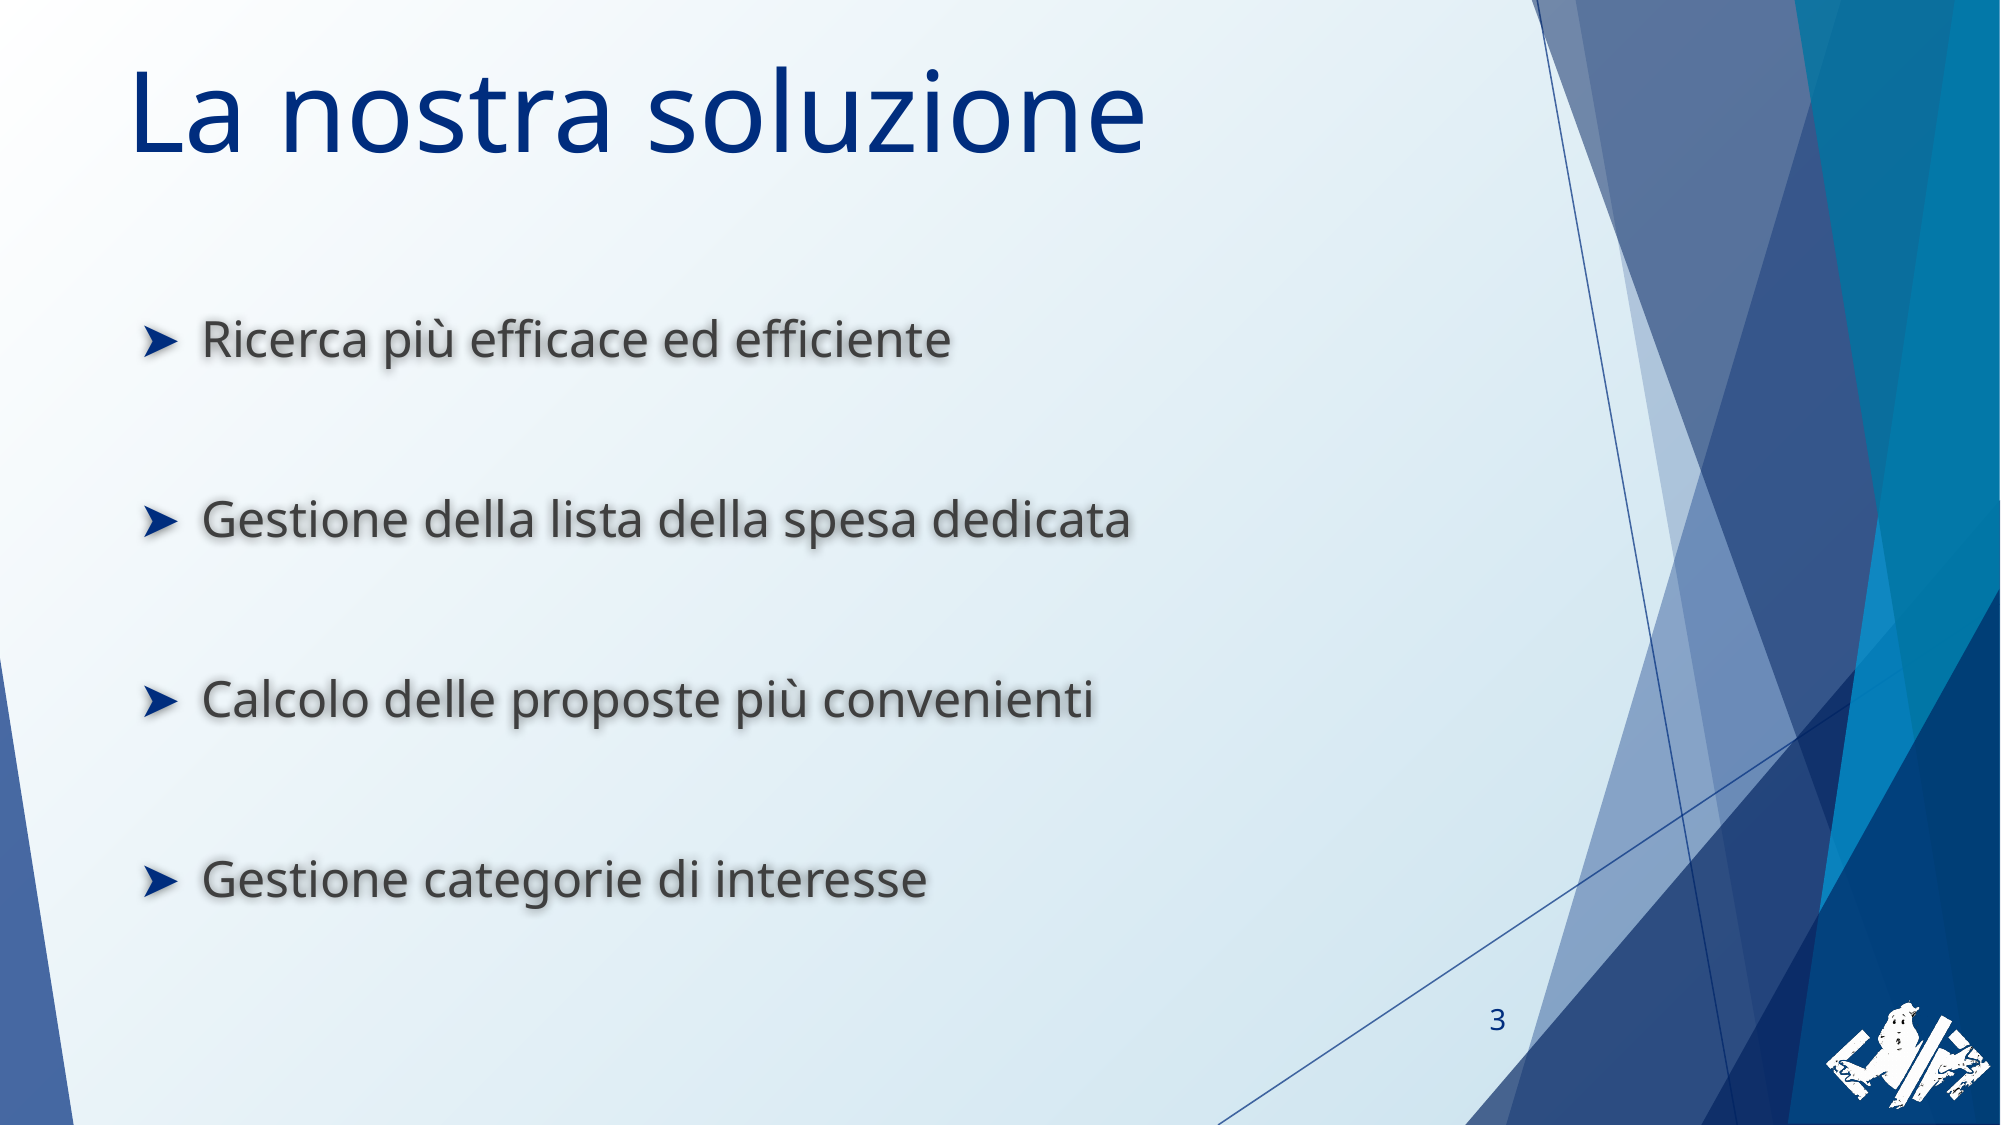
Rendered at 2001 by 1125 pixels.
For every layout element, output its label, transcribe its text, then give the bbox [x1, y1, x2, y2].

slide_number ‹#› [1409, 991, 1522, 1051]
list Ricerca più efficace ed efficiente Gestione della lista della spesa dedicata Calcolo delle proposte più convenienti Gestione categorie di interesse [111, 300, 1522, 937]
title La nostra soluzione [111, 32, 1522, 249]
picture [1816, 987, 2000, 1125]
